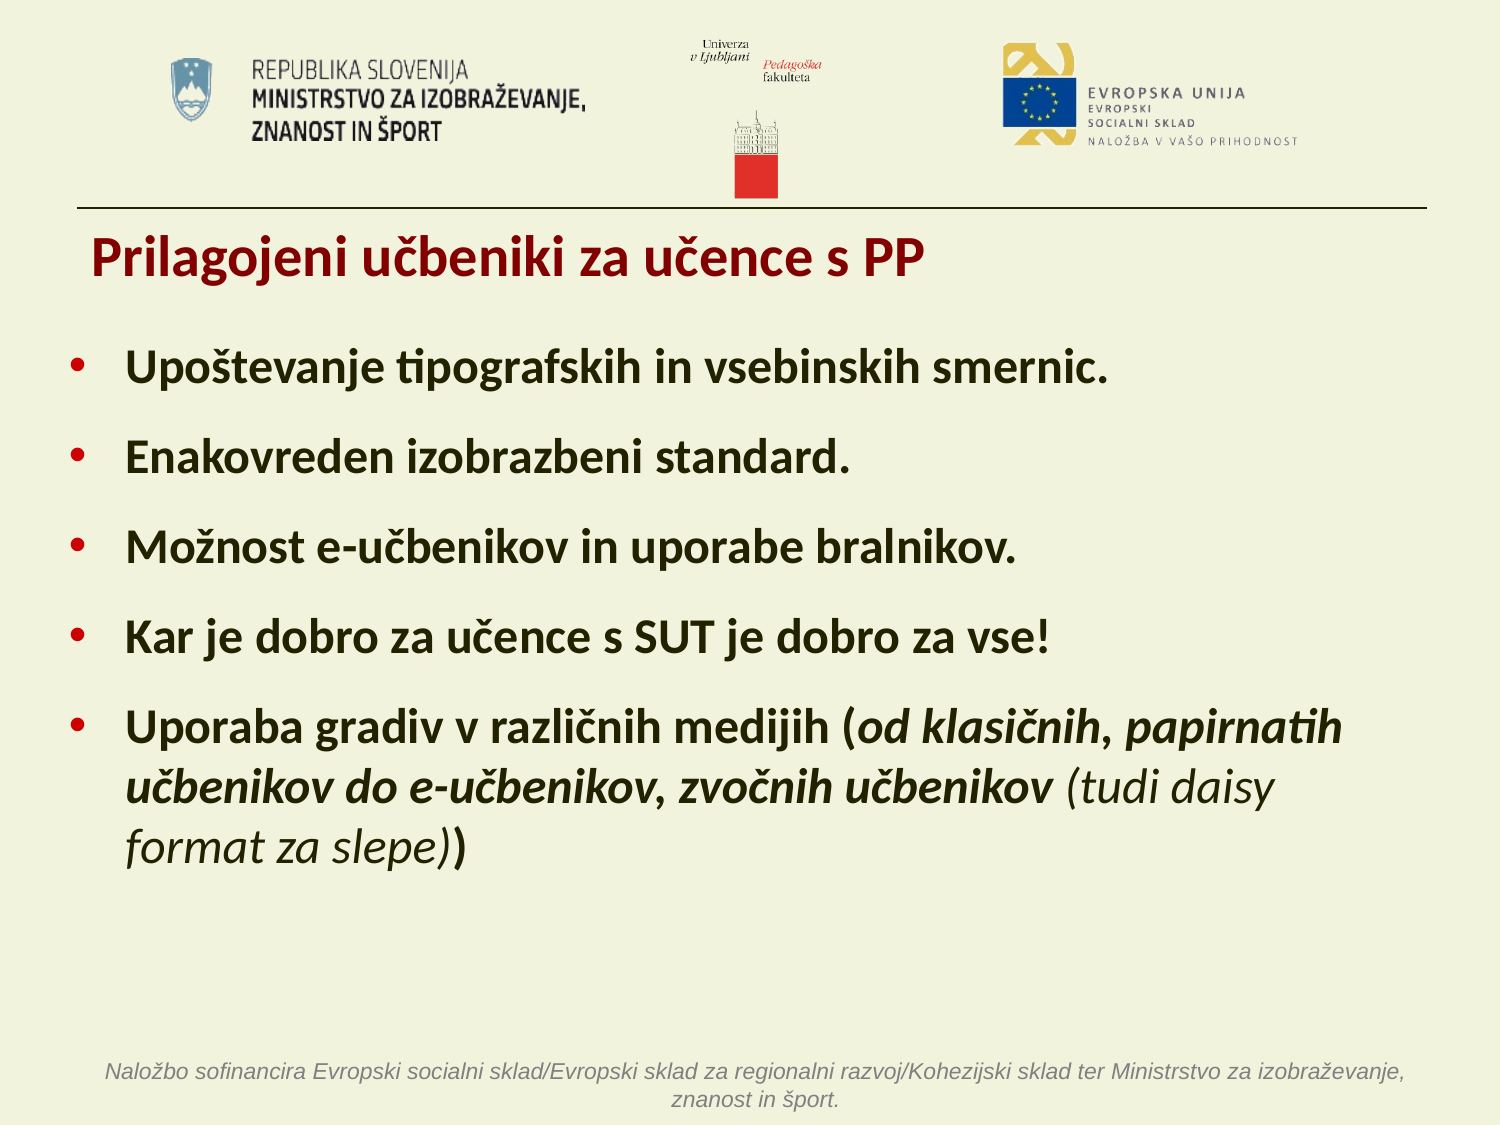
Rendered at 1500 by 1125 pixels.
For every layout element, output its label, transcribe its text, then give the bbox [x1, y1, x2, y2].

text_box Naložbo sofinancira Evropski socialni sklad/Evropski sklad za regionalni razvoj/Kohezijski sklad ter Ministrstvo za izobraževanje, znanost in šport. [64, 999, 1447, 1125]
picture [684, 33, 828, 203]
picture [926, 0, 1339, 200]
text_box Prilagojeni učbeniki za učence s PP [76, 184, 1472, 323]
picture [170, 57, 585, 141]
list Upoštevanje tipografskih in vsebinskih smernic. Enakovreden izobrazbeni standard. Možnost e-učbenikov in uporabe bralnikov. Kar je dobro za učence s SUT je dobro za vse! Uporaba gradiv v različnih medijih (od klasičnih, papirnatih učbenikov do e-učbenikov, zvočnih učbenikov (tudi daisy format za slepe)) [54, 326, 1425, 1059]
